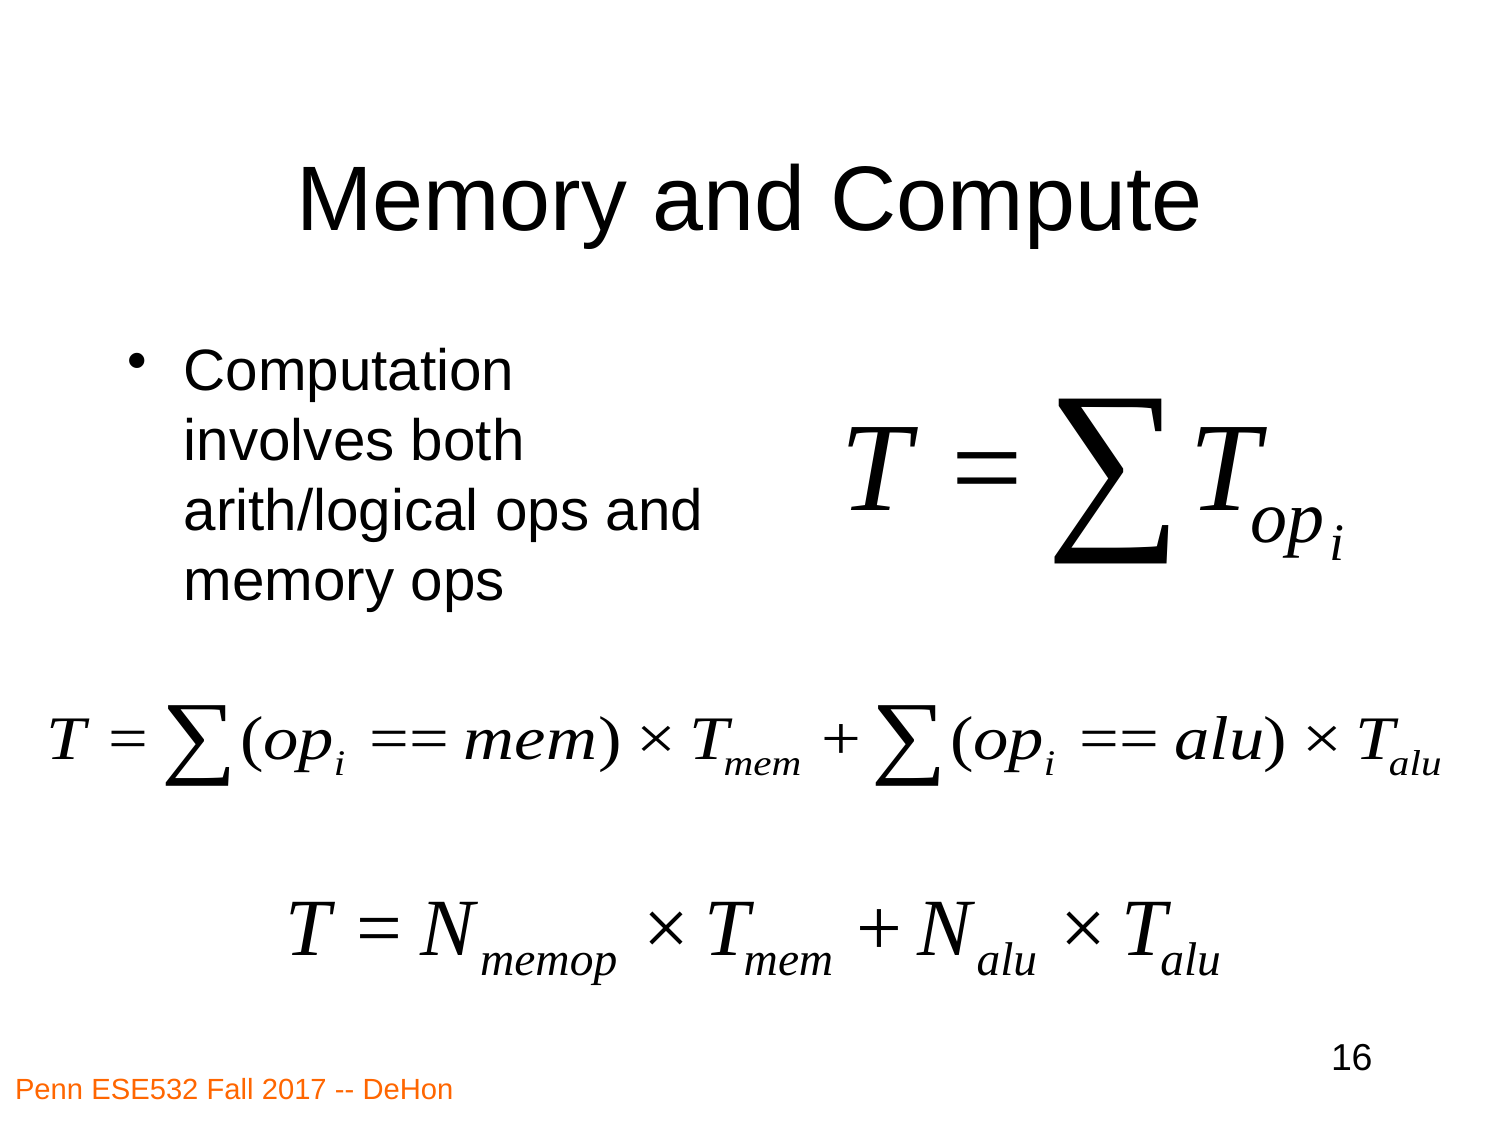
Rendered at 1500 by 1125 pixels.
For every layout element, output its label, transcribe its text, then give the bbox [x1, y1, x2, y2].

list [274, 887, 1232, 996]
list Computation involves both arith/logical ops and memory ops [112, 324, 738, 685]
slide_number Penn ESE532 Fall 2017 -- DeHon [0, 1062, 613, 1125]
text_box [37, 687, 1450, 797]
list Computation involves both arith/logical ops and memory ops [112, 805, 738, 1001]
slide_number 16 [1074, 1024, 1388, 1101]
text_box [824, 362, 1386, 585]
title Memory and Compute [112, 99, 1388, 288]
